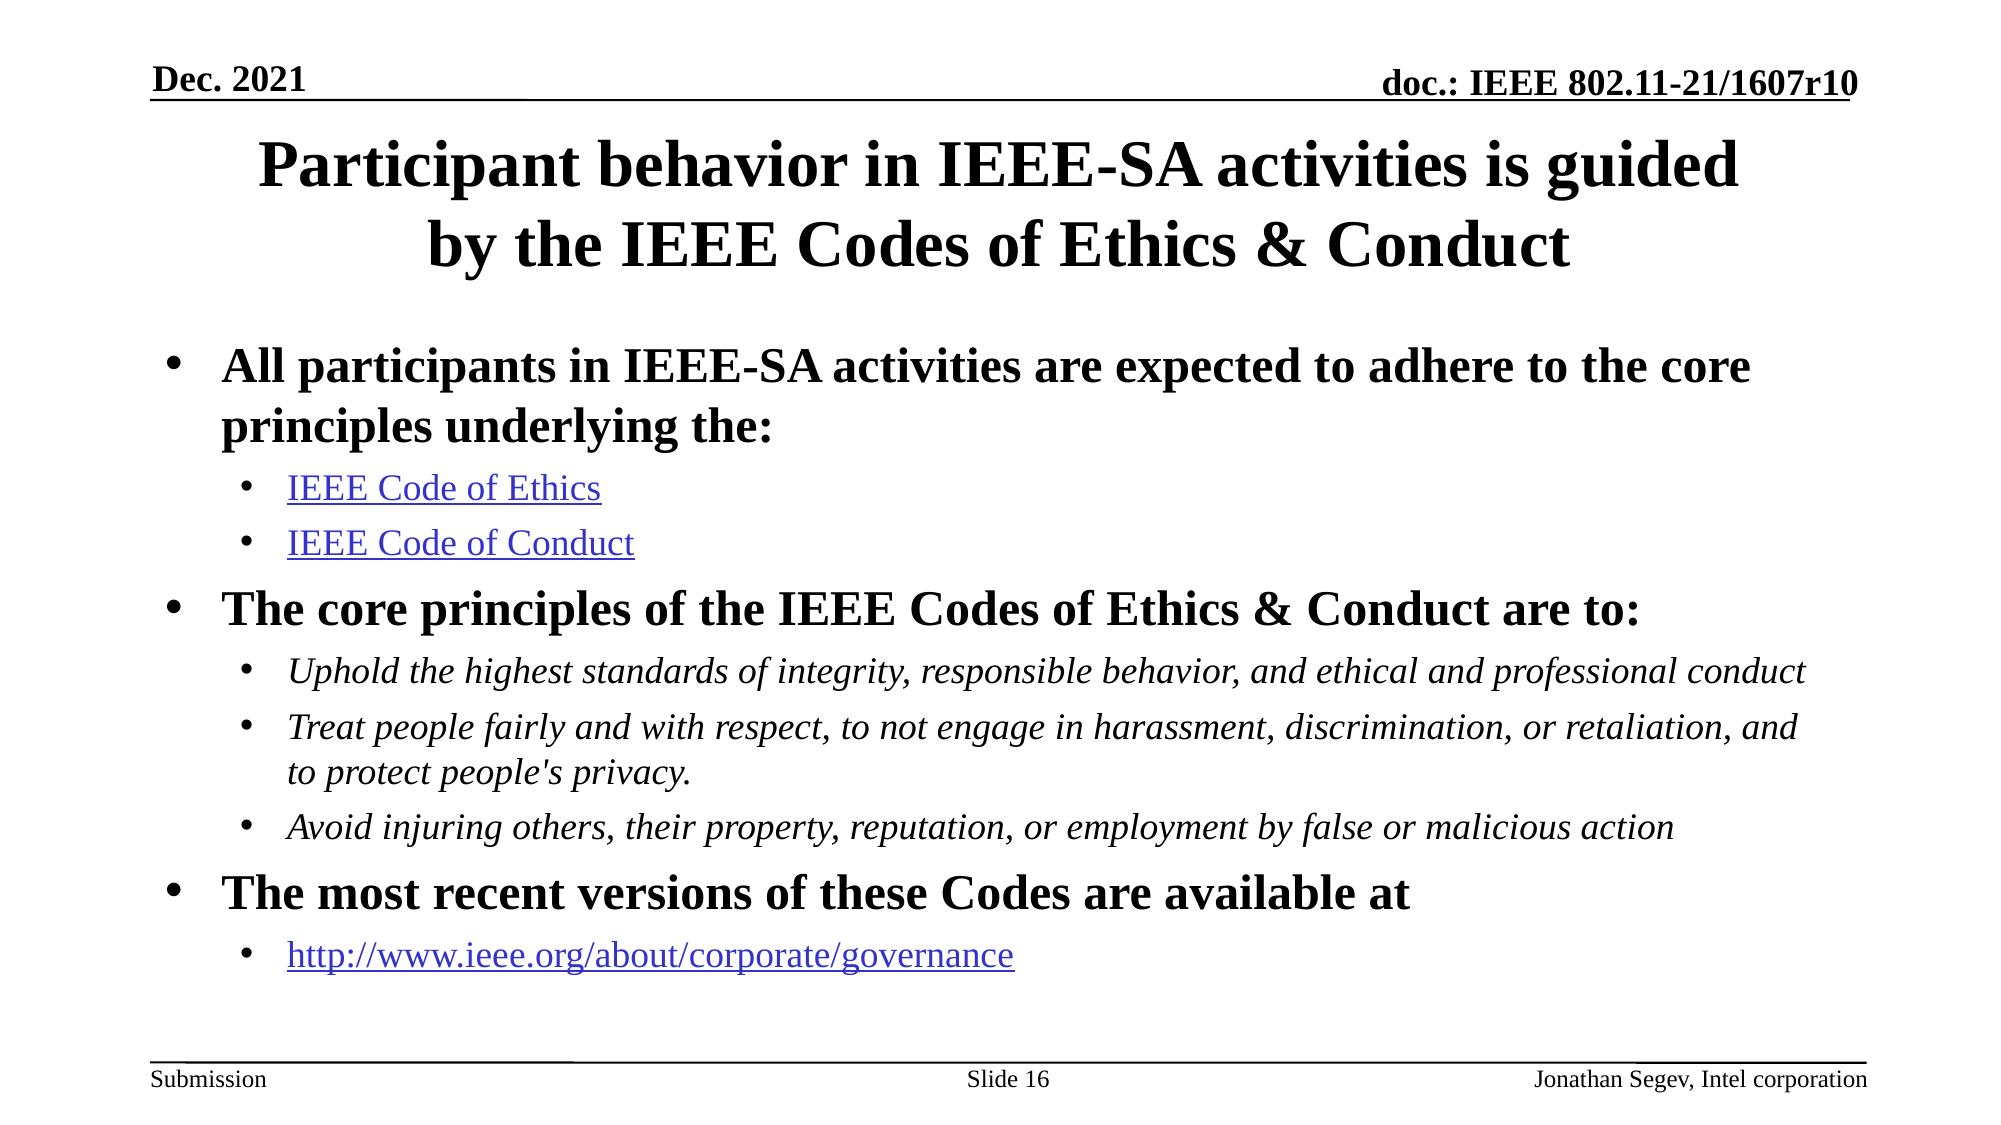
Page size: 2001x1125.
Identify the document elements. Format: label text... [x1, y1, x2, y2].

title Participant behavior in IEEE-SA activities is guided by the IEEE Codes of Ethics & Conduct [149, 112, 1850, 288]
footer Jonathan Segev, Intel corporation [1171, 1061, 1869, 1093]
slide_number Slide 16 [950, 1061, 1067, 1123]
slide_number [152, 54, 563, 100]
list All participants in IEEE-SA activities are expected to adhere to the core principles underlying the: IEEE Code of Ethics IEEE Code of Conduct The core principles of the IEEE Codes of Ethics & Conduct are to: Uphold the highest standards of integrity, responsible behavior, and ethical and professional conduct Treat people fairly and with respect, to not engage in harassment, discrimination, or retaliation, and to protect people's privacy. Avoid injuring others, their property, reputation, or employment by false or malicious action The most recent versions of these Codes are available at http://www.ieee.org/about/corporate/governance [149, 324, 1850, 1000]
